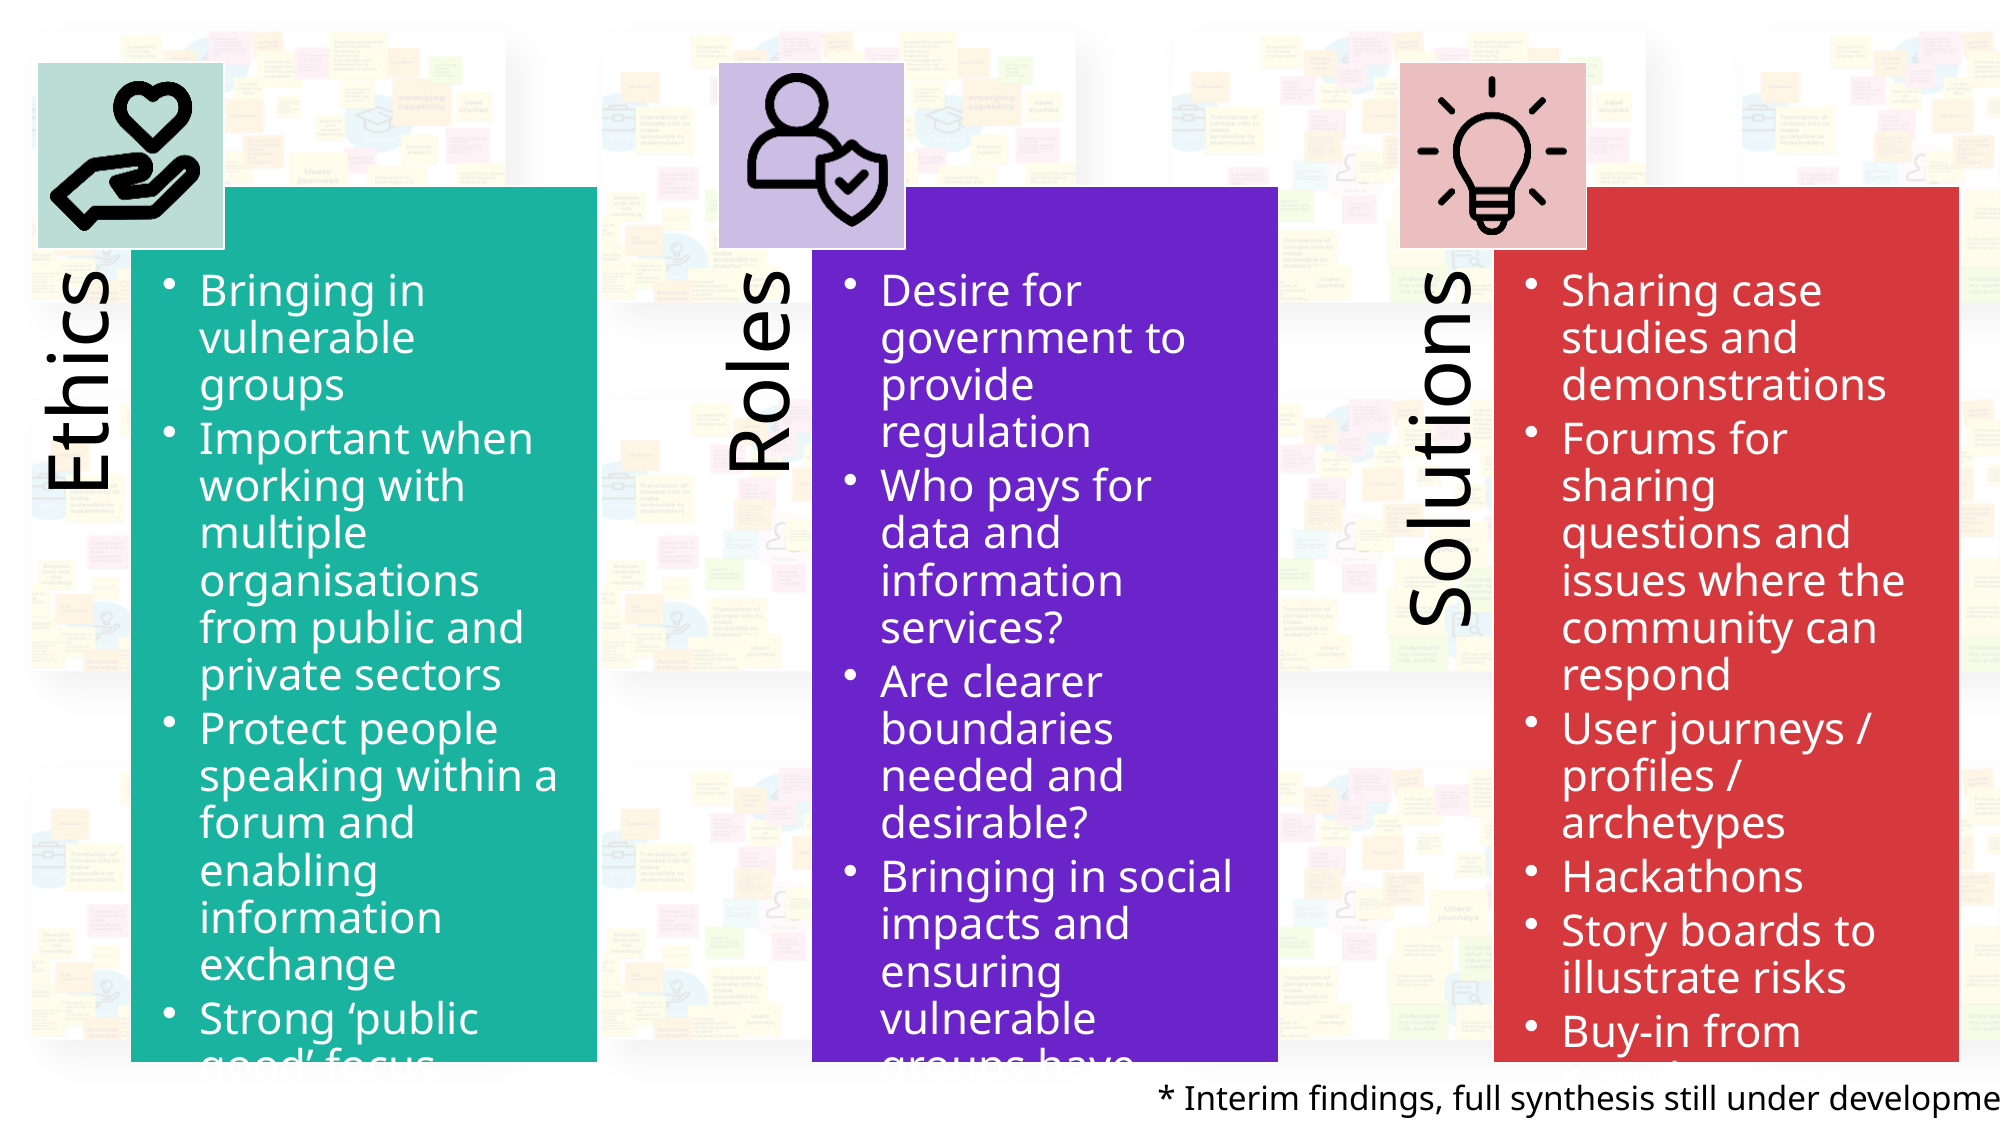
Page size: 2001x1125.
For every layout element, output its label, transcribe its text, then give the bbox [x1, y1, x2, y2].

picture [722, 68, 912, 229]
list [23, 0, 1973, 1125]
picture [1390, 68, 1594, 241]
text_box * Interim findings, full synthesis still under development [1973, 1069, 2000, 1125]
picture [23, 68, 227, 241]
